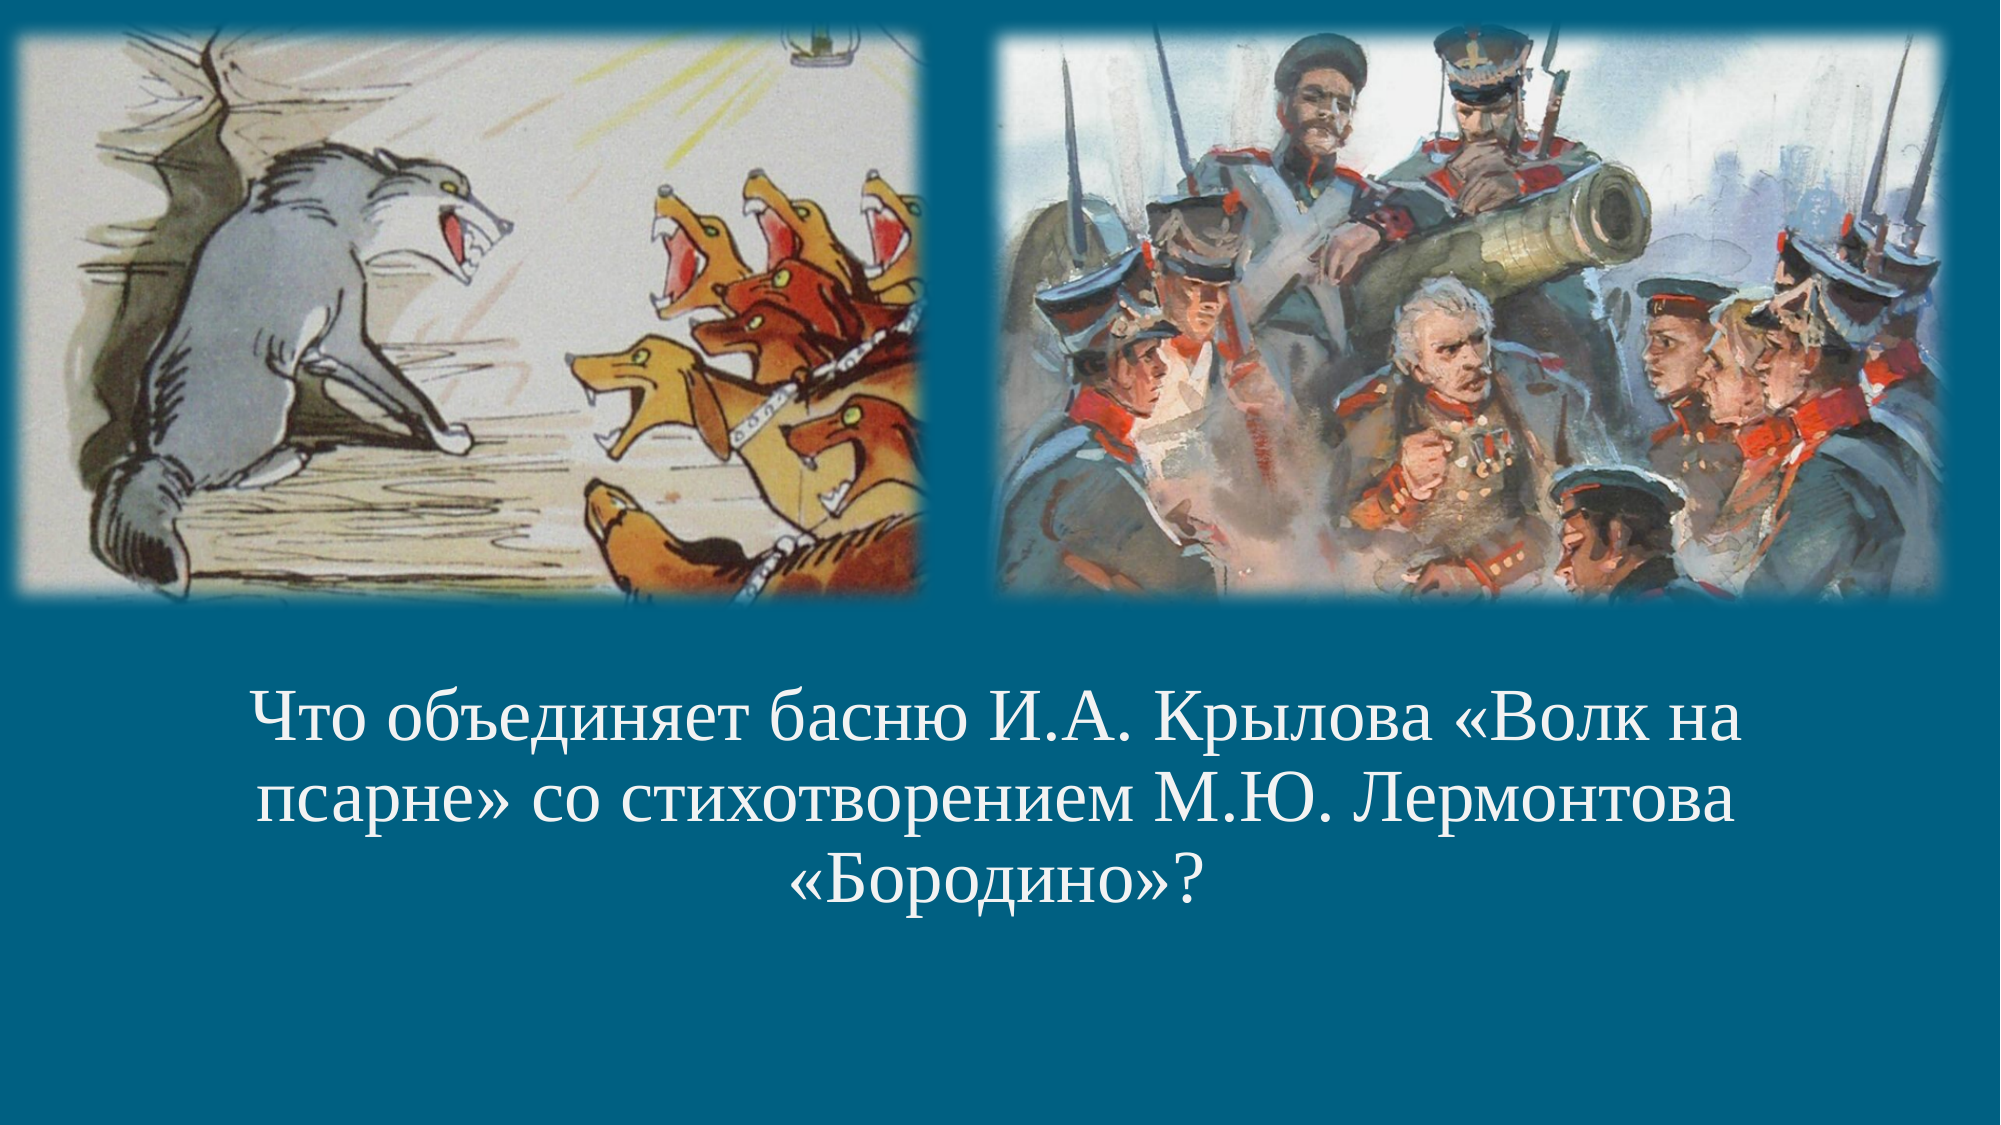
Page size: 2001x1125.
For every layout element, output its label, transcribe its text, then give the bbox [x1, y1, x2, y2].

picture [986, 24, 1952, 606]
title Что объединяет басню И.А. Крылова «Волк на псарне» со стихотворением М.Ю. Лермонтова «Бородино»? [160, 662, 1833, 1022]
picture [6, 24, 929, 606]
